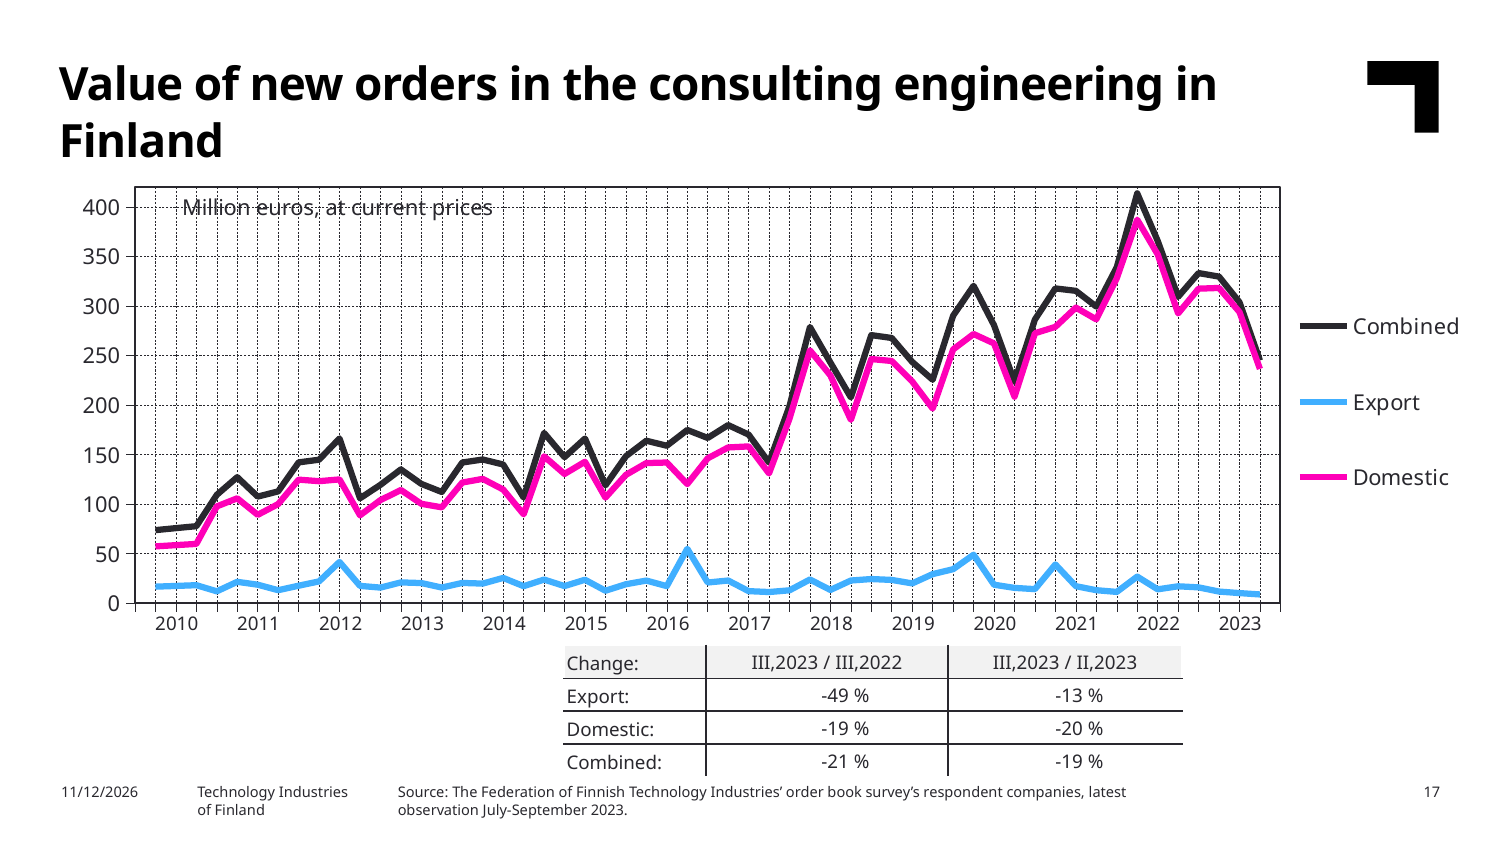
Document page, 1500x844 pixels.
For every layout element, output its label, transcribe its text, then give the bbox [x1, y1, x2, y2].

table_cell -19 % [949, 745, 1181, 776]
table_cell Export: [565, 679, 705, 710]
table_header III,2023 / II,2023 [949, 674, 1181, 678]
table_header III,2023 / III,2022 [707, 674, 947, 678]
table_cell -49 % [707, 679, 947, 710]
table_cell -13 % [949, 679, 1181, 710]
table_cell -21 % [707, 745, 947, 775]
list Value of new orders in the consulting engineering in Finland [41, 46, 1353, 153]
table_header Change: [565, 674, 705, 678]
table_cell -20 % [949, 712, 1181, 743]
table_cell Domestic: [565, 712, 705, 743]
footer Technology Industries of Finland [197, 775, 453, 803]
list Source: The Federation of Finnish Technology Industries’ order book survey’s respondent companies, latest observation July-September 2023. [382, 775, 1164, 836]
table_cell Combined: [565, 745, 705, 775]
chart [29, 166, 1471, 667]
slide_number 17 [1313, 775, 1456, 803]
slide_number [46, 775, 197, 803]
table_cell -19 % [707, 712, 947, 743]
